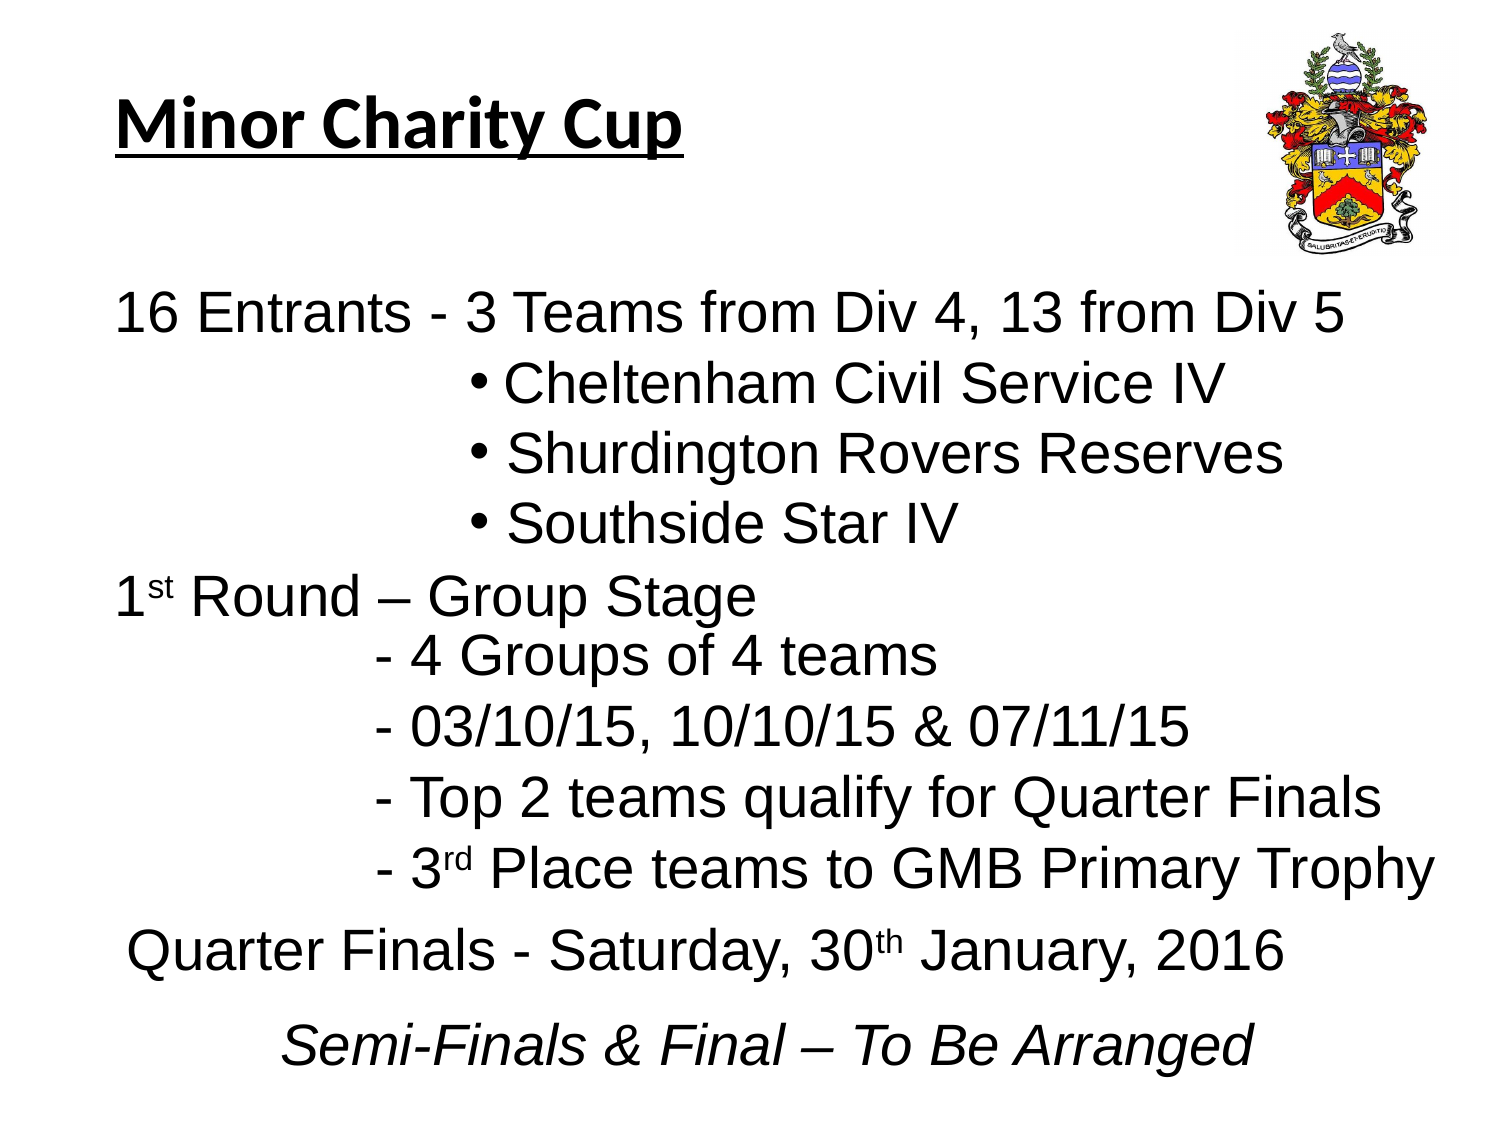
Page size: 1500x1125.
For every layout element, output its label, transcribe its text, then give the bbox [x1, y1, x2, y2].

text_box 16 Entrants - 3 Teams from Div 4, 13 from Div 5 [100, 267, 1436, 352]
text_box Quarter Finals - Saturday, 30th January, 2016 [112, 905, 1447, 990]
text_box Minor Charity Cup [100, 66, 1069, 172]
text_box - Top 2 teams qualify for Quarter Finals [360, 751, 1424, 822]
text_box - 03/10/15, 10/10/15 & 07/11/15 [360, 680, 1282, 766]
text_box - 3rd Place teams to GMB Primary Trophy [360, 822, 1500, 908]
text_box Semi-Finals & Final – To Be Arranged [100, 999, 1436, 1085]
text_box 1st Round – Group Stage [100, 550, 1436, 636]
text_box Cheltenham Civil Service IV Shurdington Rovers Reserves Southside Star IV [454, 338, 1471, 563]
text_box - 4 Groups of 4 teams [360, 609, 1282, 680]
picture [1233, 30, 1459, 256]
